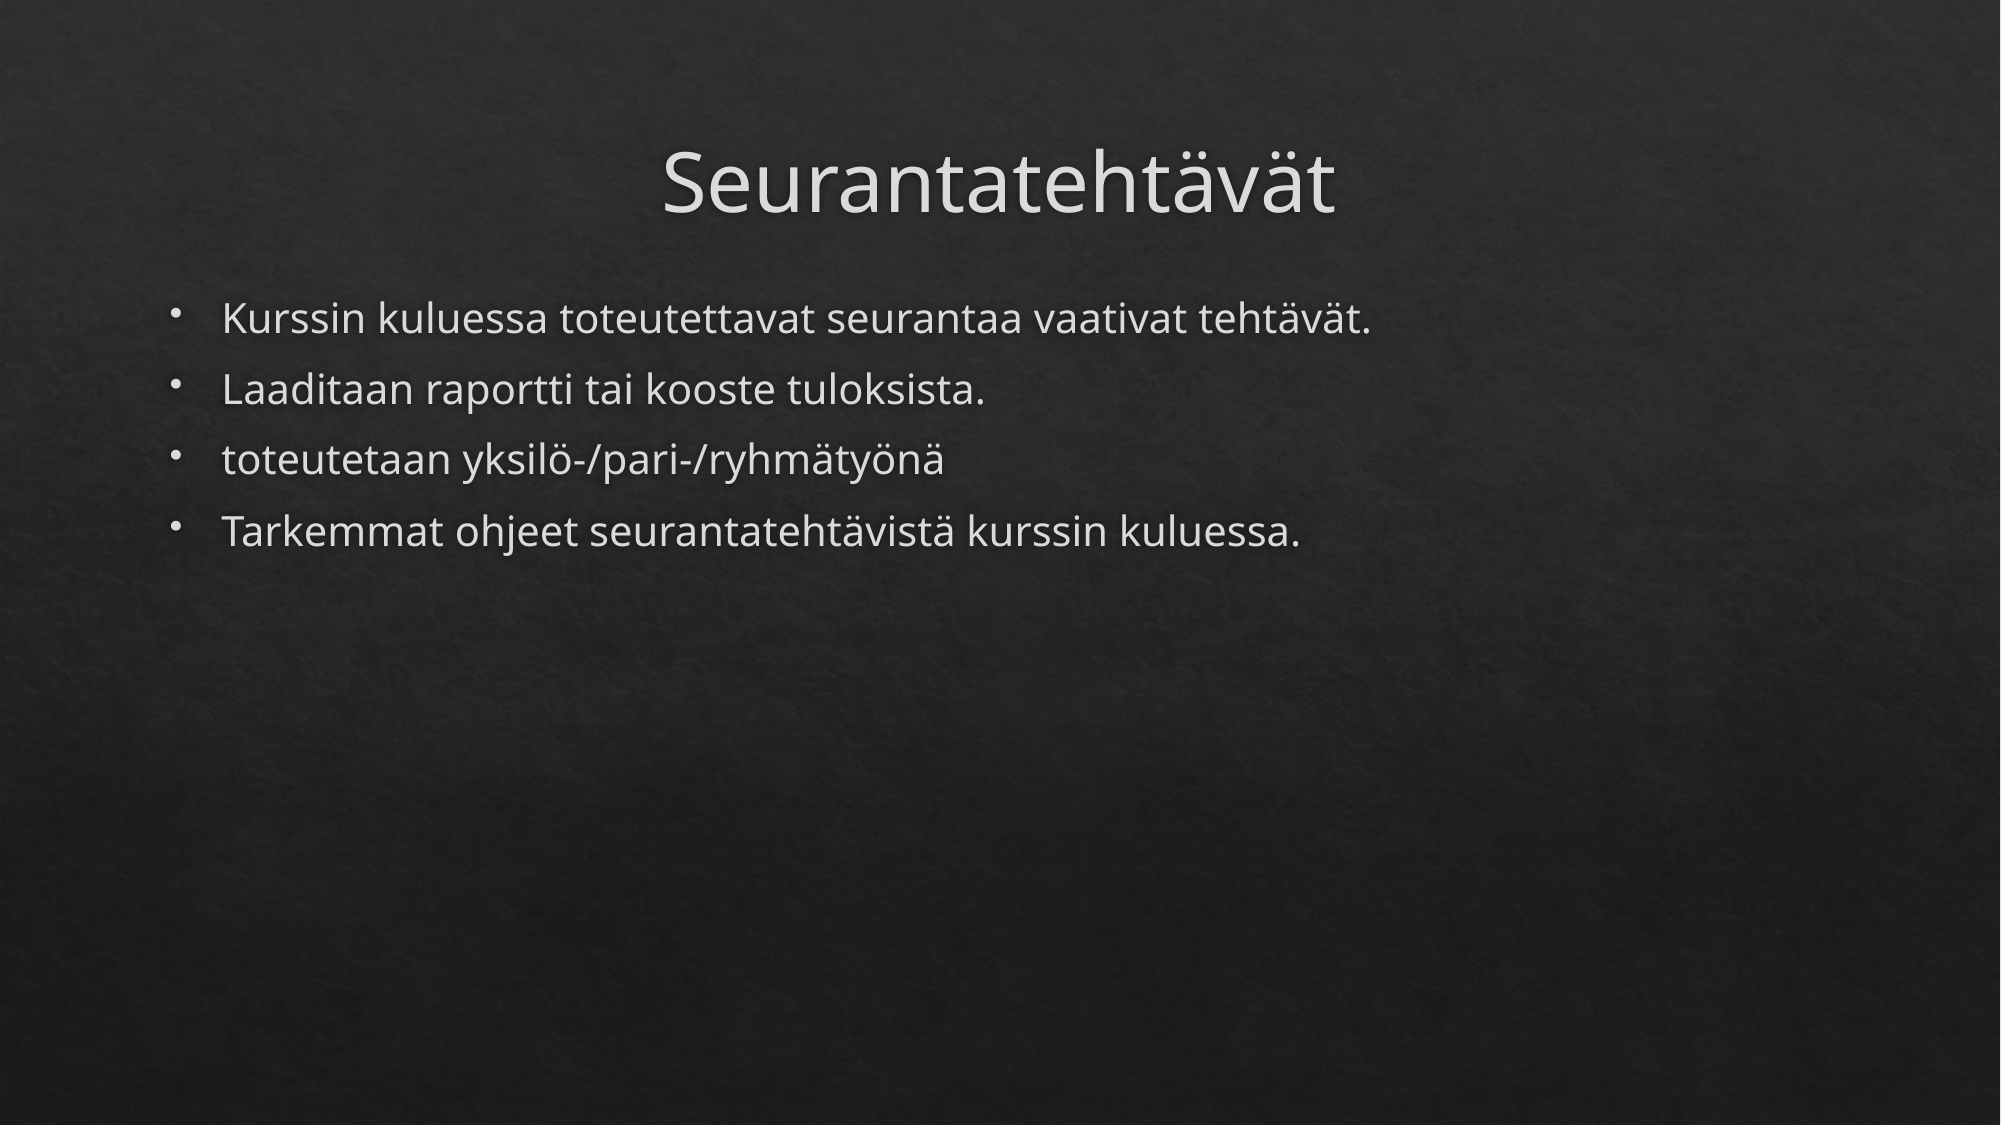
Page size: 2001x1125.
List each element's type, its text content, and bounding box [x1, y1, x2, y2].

title Seurantatehtävät [149, 99, 1849, 260]
list Kurssin kuluessa toteutettavat seurantaa vaativat tehtävät. Laaditaan raportti tai kooste tuloksista. toteutetaan yksilö-/pari-/ryhmätyönä Tarkemmat ohjeet seurantatehtävistä kurssin kuluessa. [149, 284, 1849, 950]
